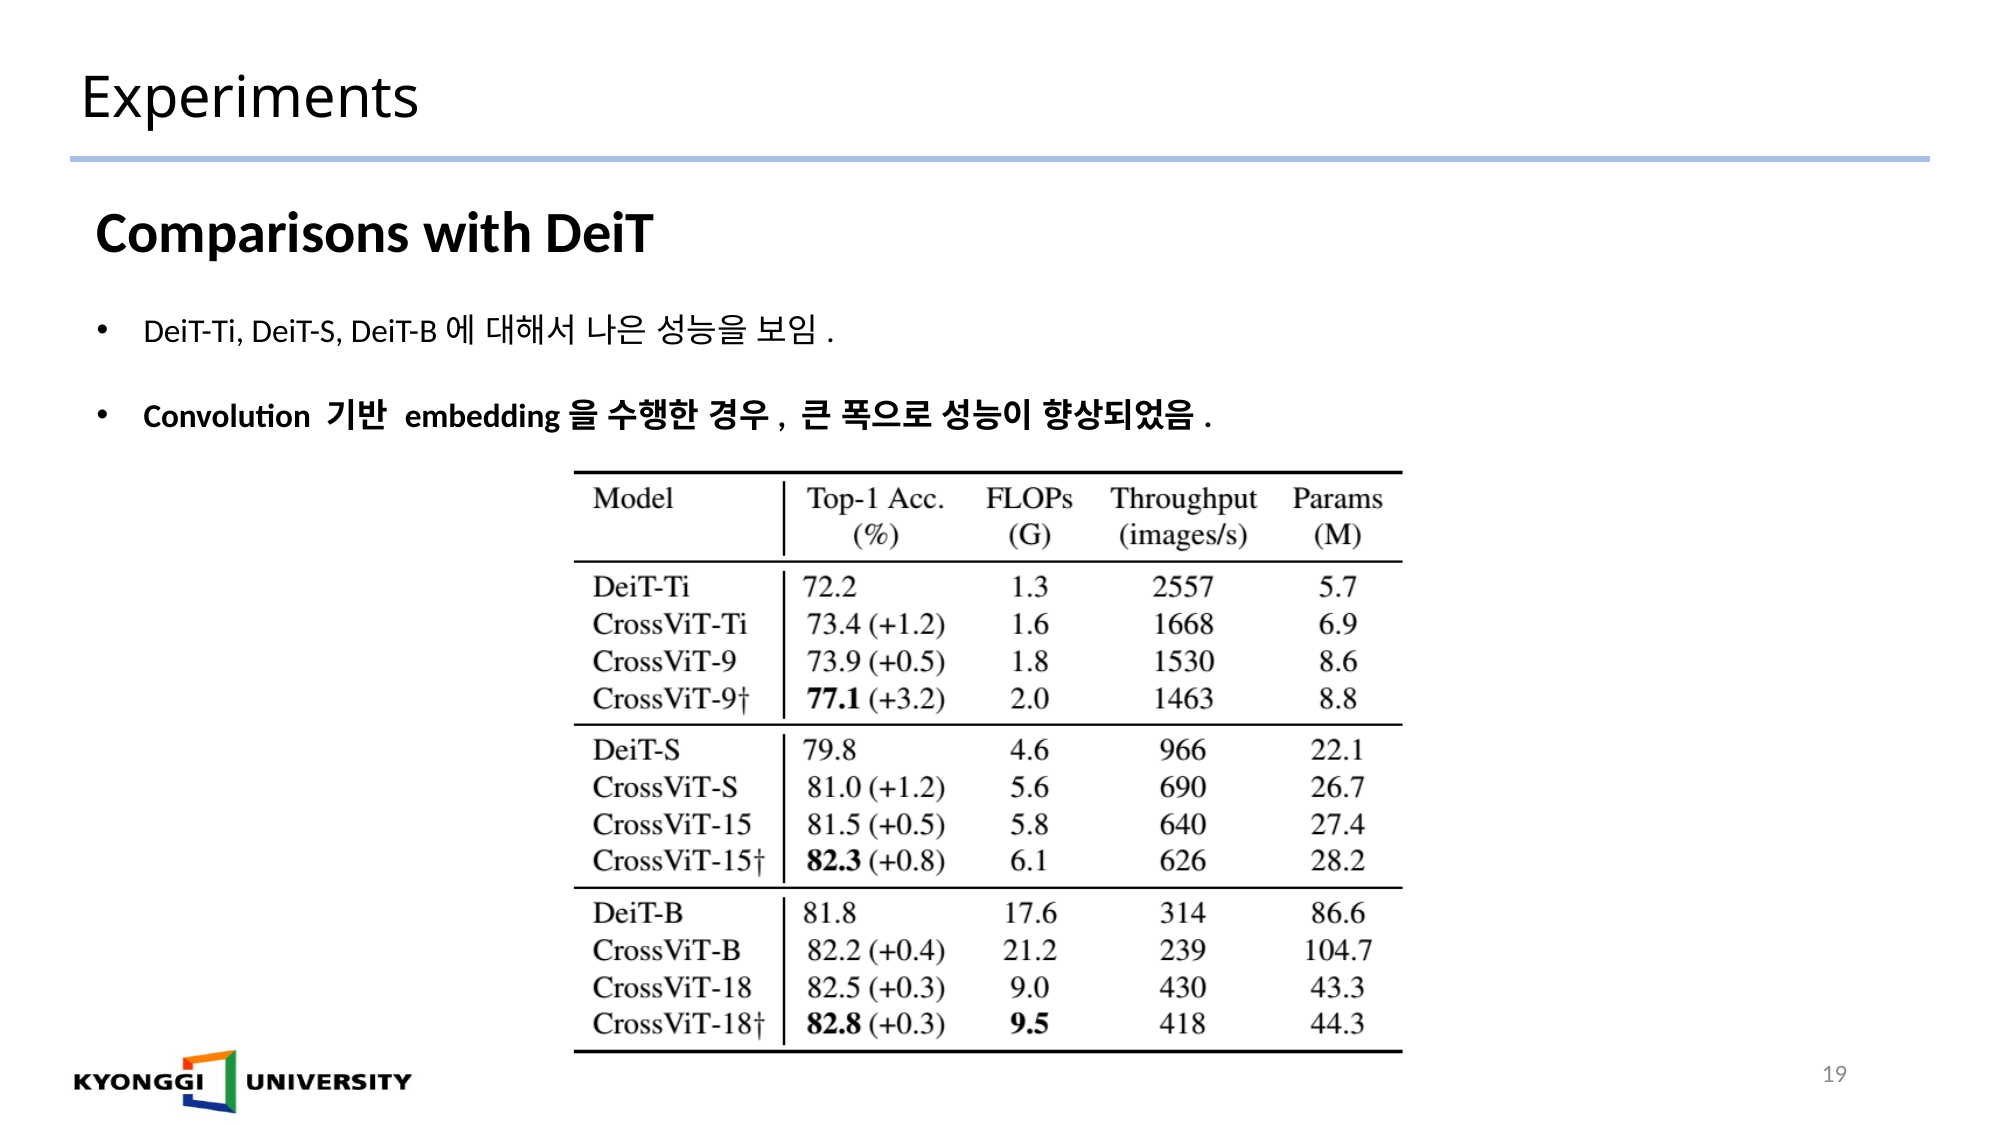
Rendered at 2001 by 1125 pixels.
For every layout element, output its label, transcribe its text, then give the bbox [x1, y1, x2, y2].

title Experiments [65, 59, 1500, 138]
picture [567, 458, 1433, 1065]
slide_number 19 [1412, 1042, 1863, 1103]
text_box Comparisons with DeiT DeiT-Ti, DeiT-S, DeiT-B에 대해서 나은 성능을 보임. Convolution 기반 embedding을 수행한 경우, 큰 폭으로 성능이 향상되었음. [81, 151, 1749, 866]
picture [69, 1044, 418, 1124]
